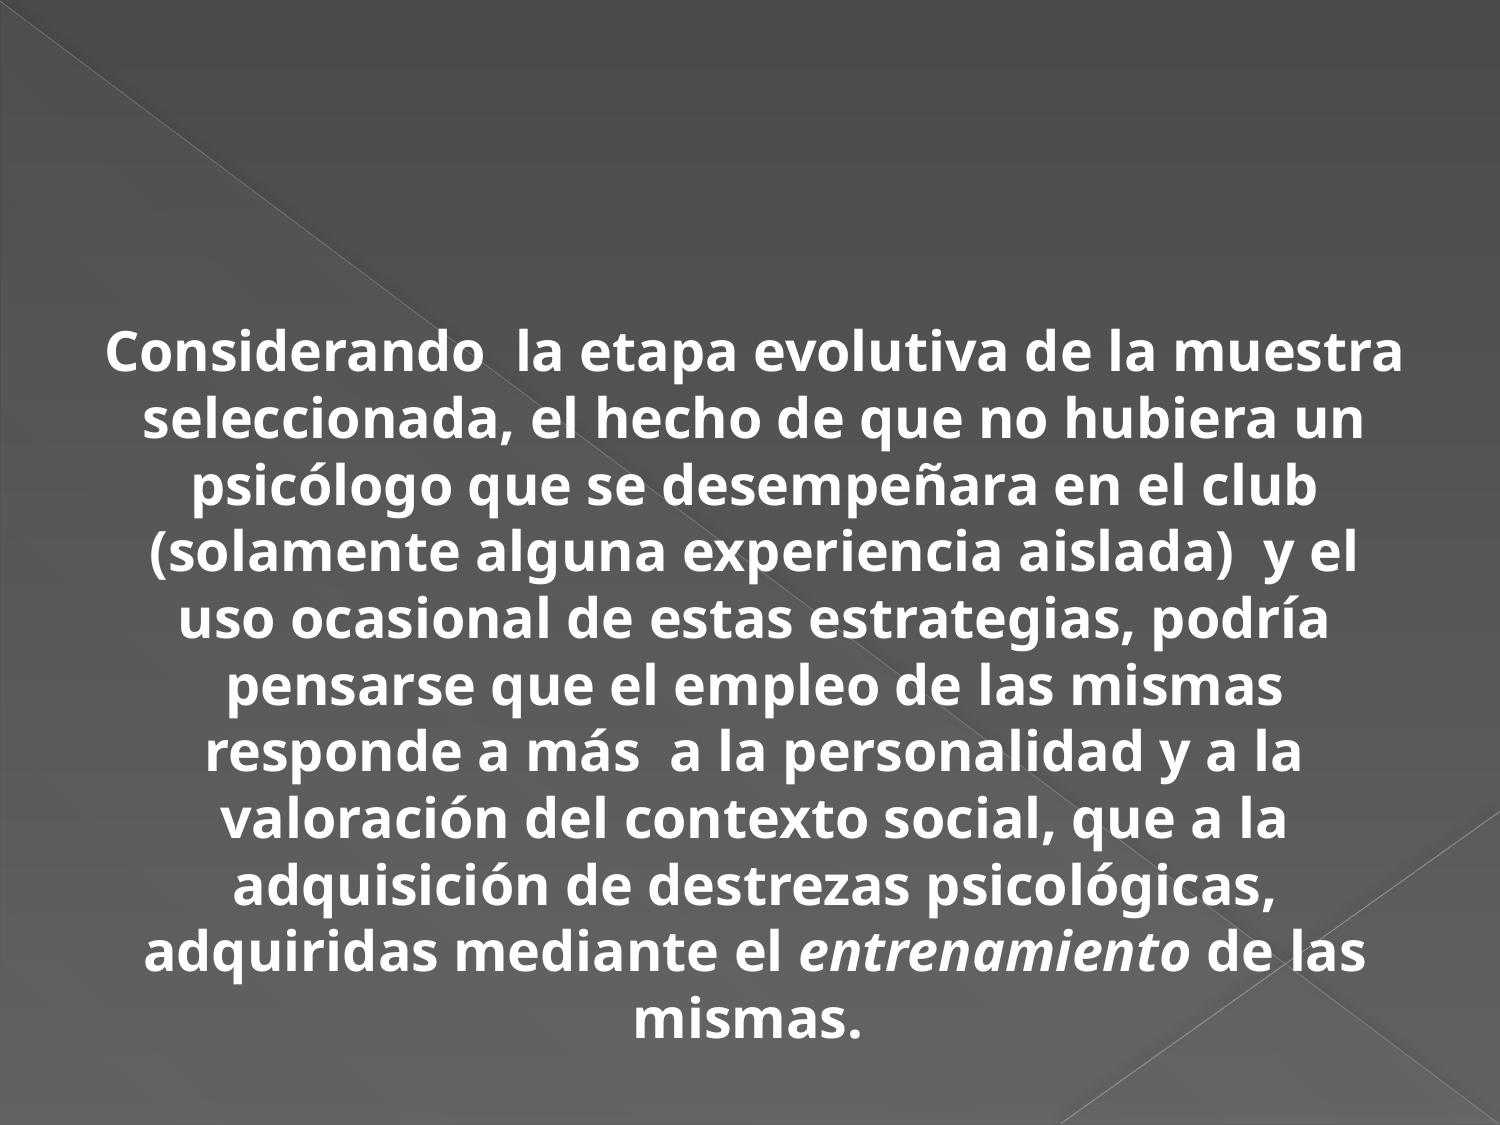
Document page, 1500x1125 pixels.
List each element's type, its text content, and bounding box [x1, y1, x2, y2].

list Considerando la etapa evolutiva de la muestra seleccionada, el hecho de que no hubiera un psicólogo que se desempeñara en el club (solamente alguna experiencia aislada) y el uso ocasional de estas estrategias, podría pensarse que el empleo de las mismas responde a más a la personalidad y a la valoración del contexto social, que a la adquisición de destrezas psicológicas, adquiridas mediante el entrenamiento de las mismas. [75, 308, 1425, 1059]
